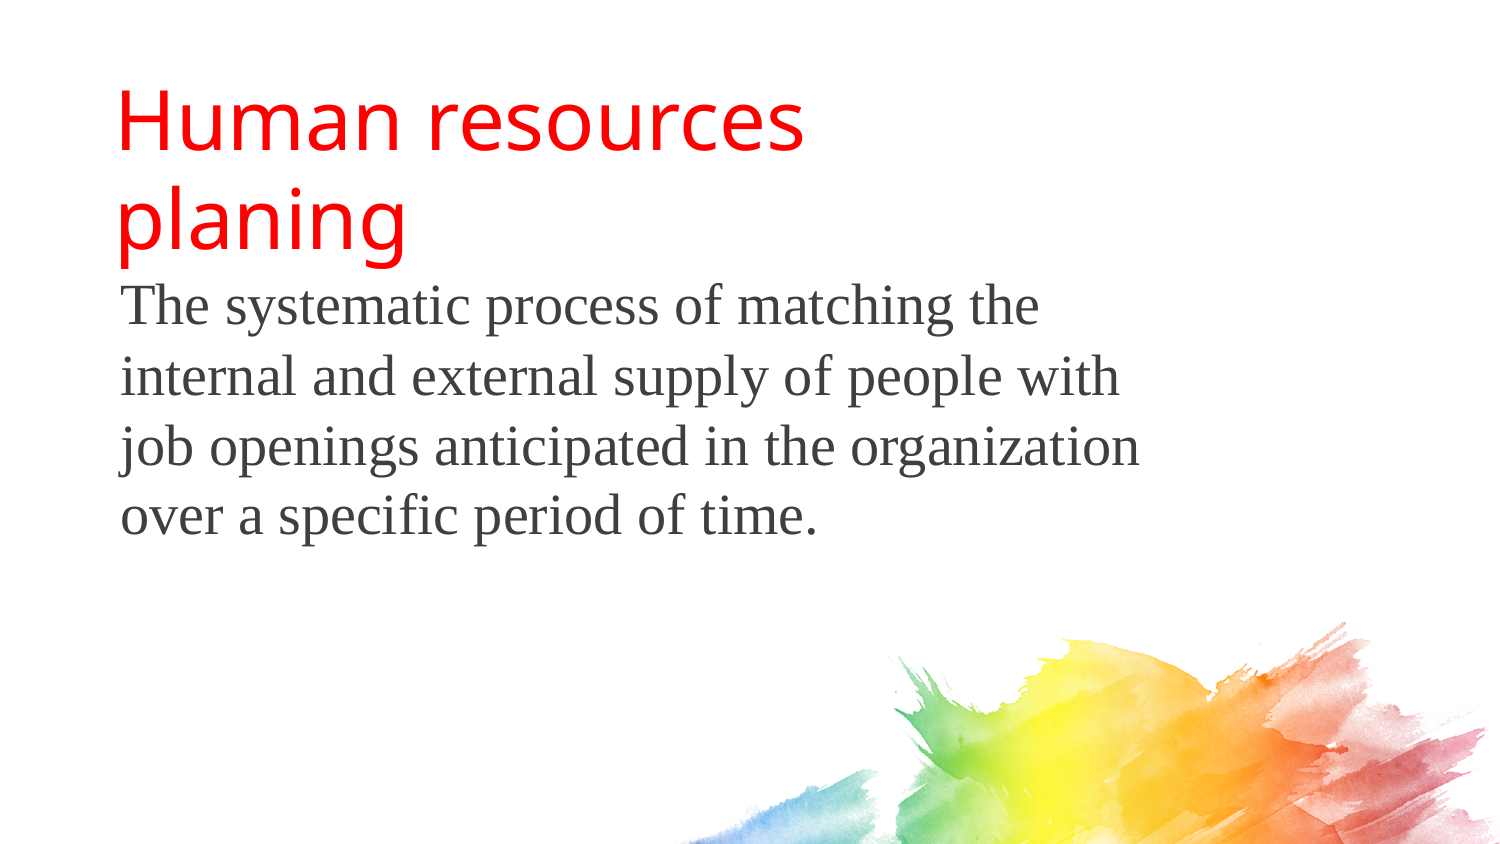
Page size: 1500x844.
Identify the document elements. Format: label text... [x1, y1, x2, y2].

text_box The systematic process of matching the internal and external supply of people with job openings anticipated in the organization over a specific period of time. [105, 259, 1193, 538]
picture [0, 0, 1500, 844]
text_box Human resources planing [99, 59, 850, 274]
